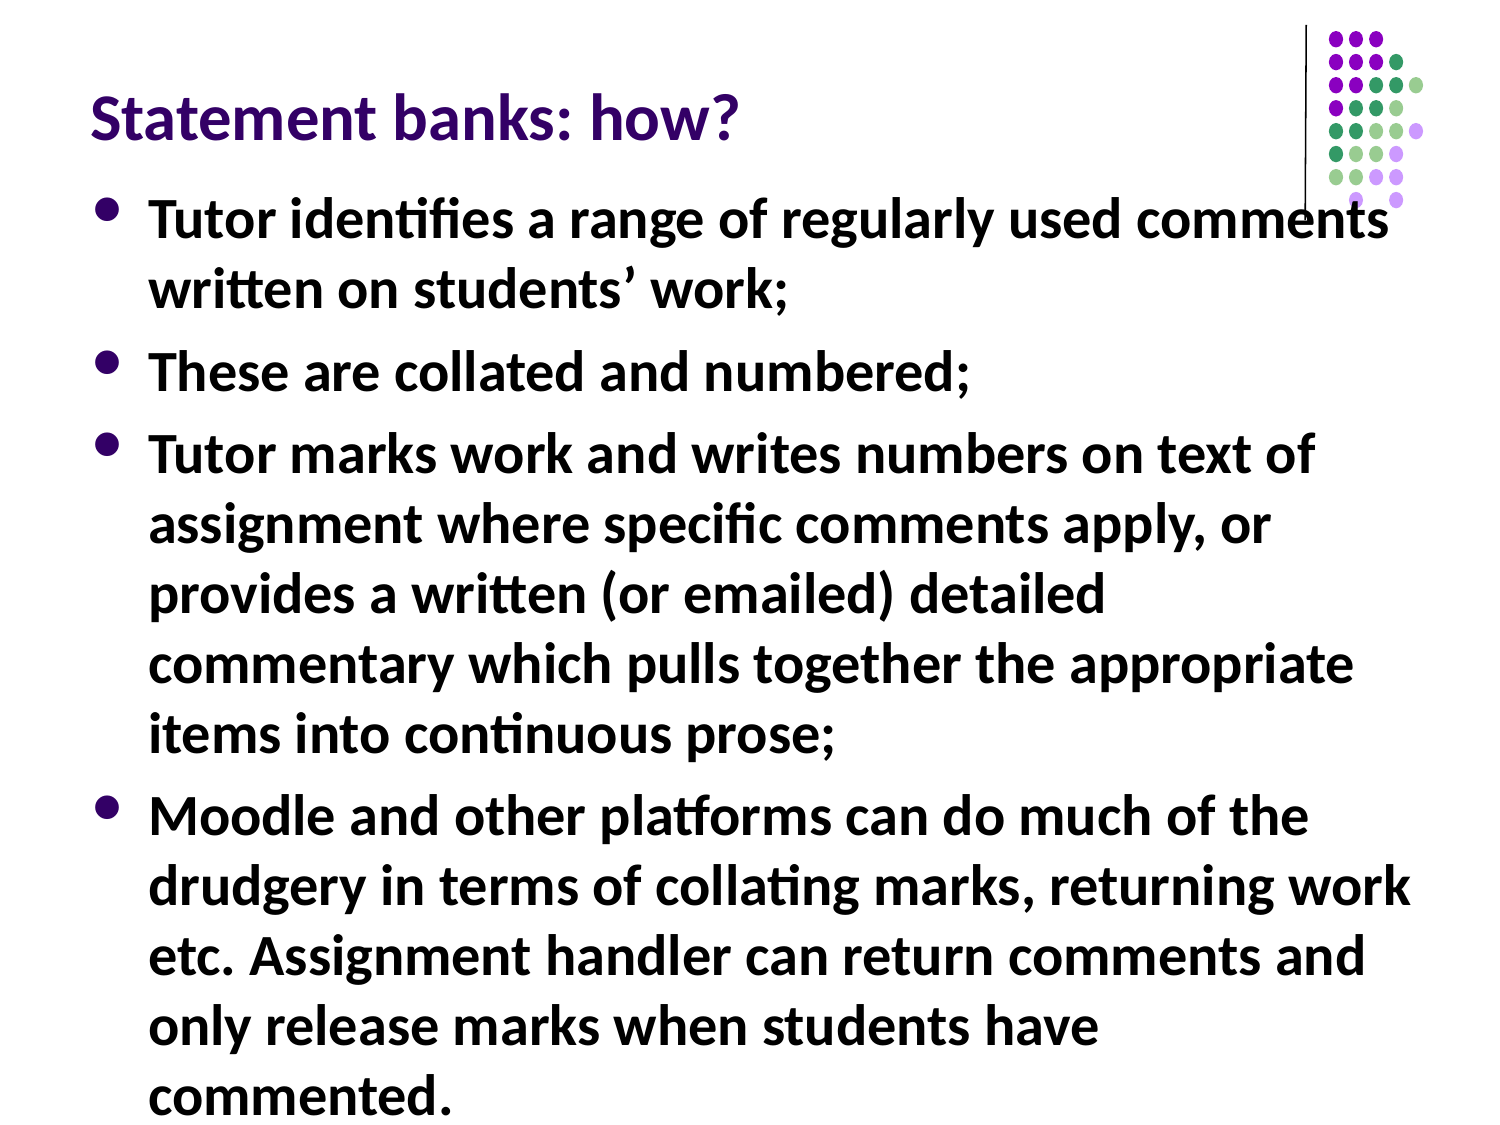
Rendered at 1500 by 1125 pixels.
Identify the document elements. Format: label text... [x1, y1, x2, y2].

list Tutor identifies a range of regularly used comments written on students’ work; These are collated and numbered; Tutor marks work and writes numbers on text of assignment where specific comments apply, or provides a written (or emailed) detailed commentary which pulls together the appropriate items into continuous prose; Moodle and other platforms can do much of the drudgery in terms of collating marks, returning work etc. Assignment handler can return comments and only release marks when students have commented. [76, 172, 1428, 1018]
title Statement banks: how? [74, 19, 1313, 162]
